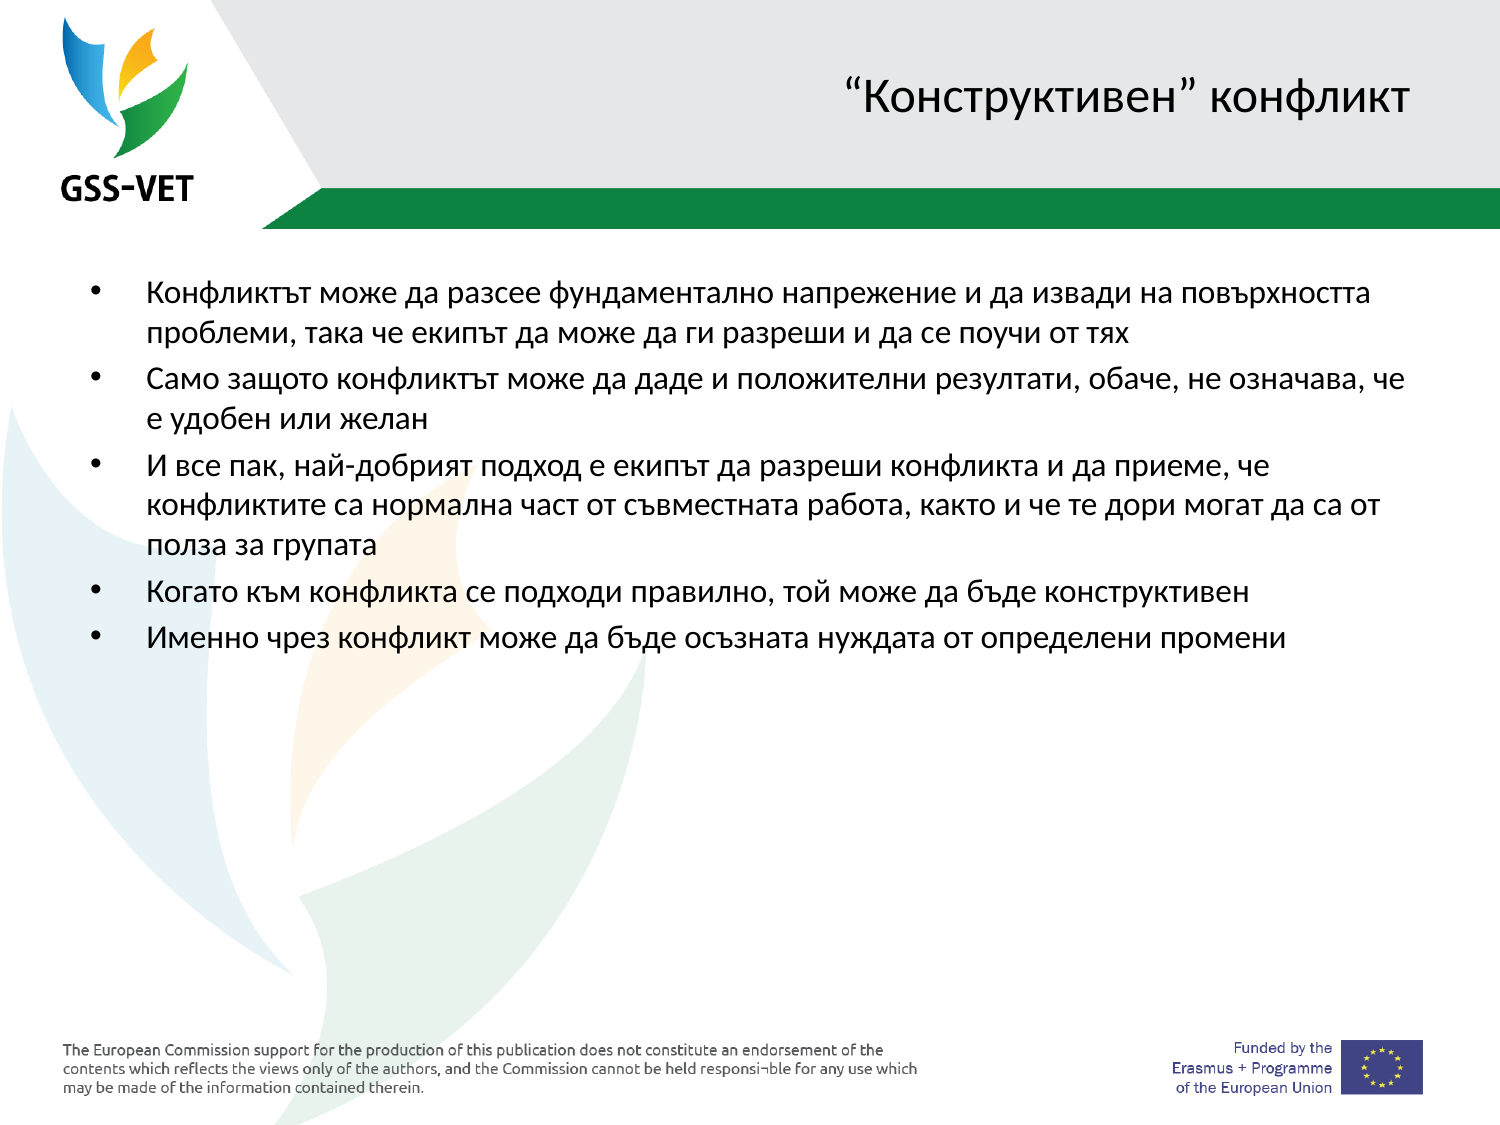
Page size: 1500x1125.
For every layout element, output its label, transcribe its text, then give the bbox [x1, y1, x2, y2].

title “Конструктивен” конфликт [324, 0, 1425, 185]
list Конфликтът може да разсее фундаментално напрежение и да извади на повърхността проблеми, така че екипът да може да ги разреши и да се поучи от тях Само защото конфликтът може да даде и положителни резултати, обаче, не означава, че е удобен или желан И все пак, най-добрият подход е екипът да разреши конфликта и да приеме, че конфликтите са нормална част от съвместната работа, както и че те дори могат да са от полза за групата Когато към конфликта се подходи правилно, той може да бъде конструктивен Именно чрез конфликт може да бъде осъзната нуждата от определени промени [75, 262, 1425, 1005]
picture [0, 0, 1500, 1125]
